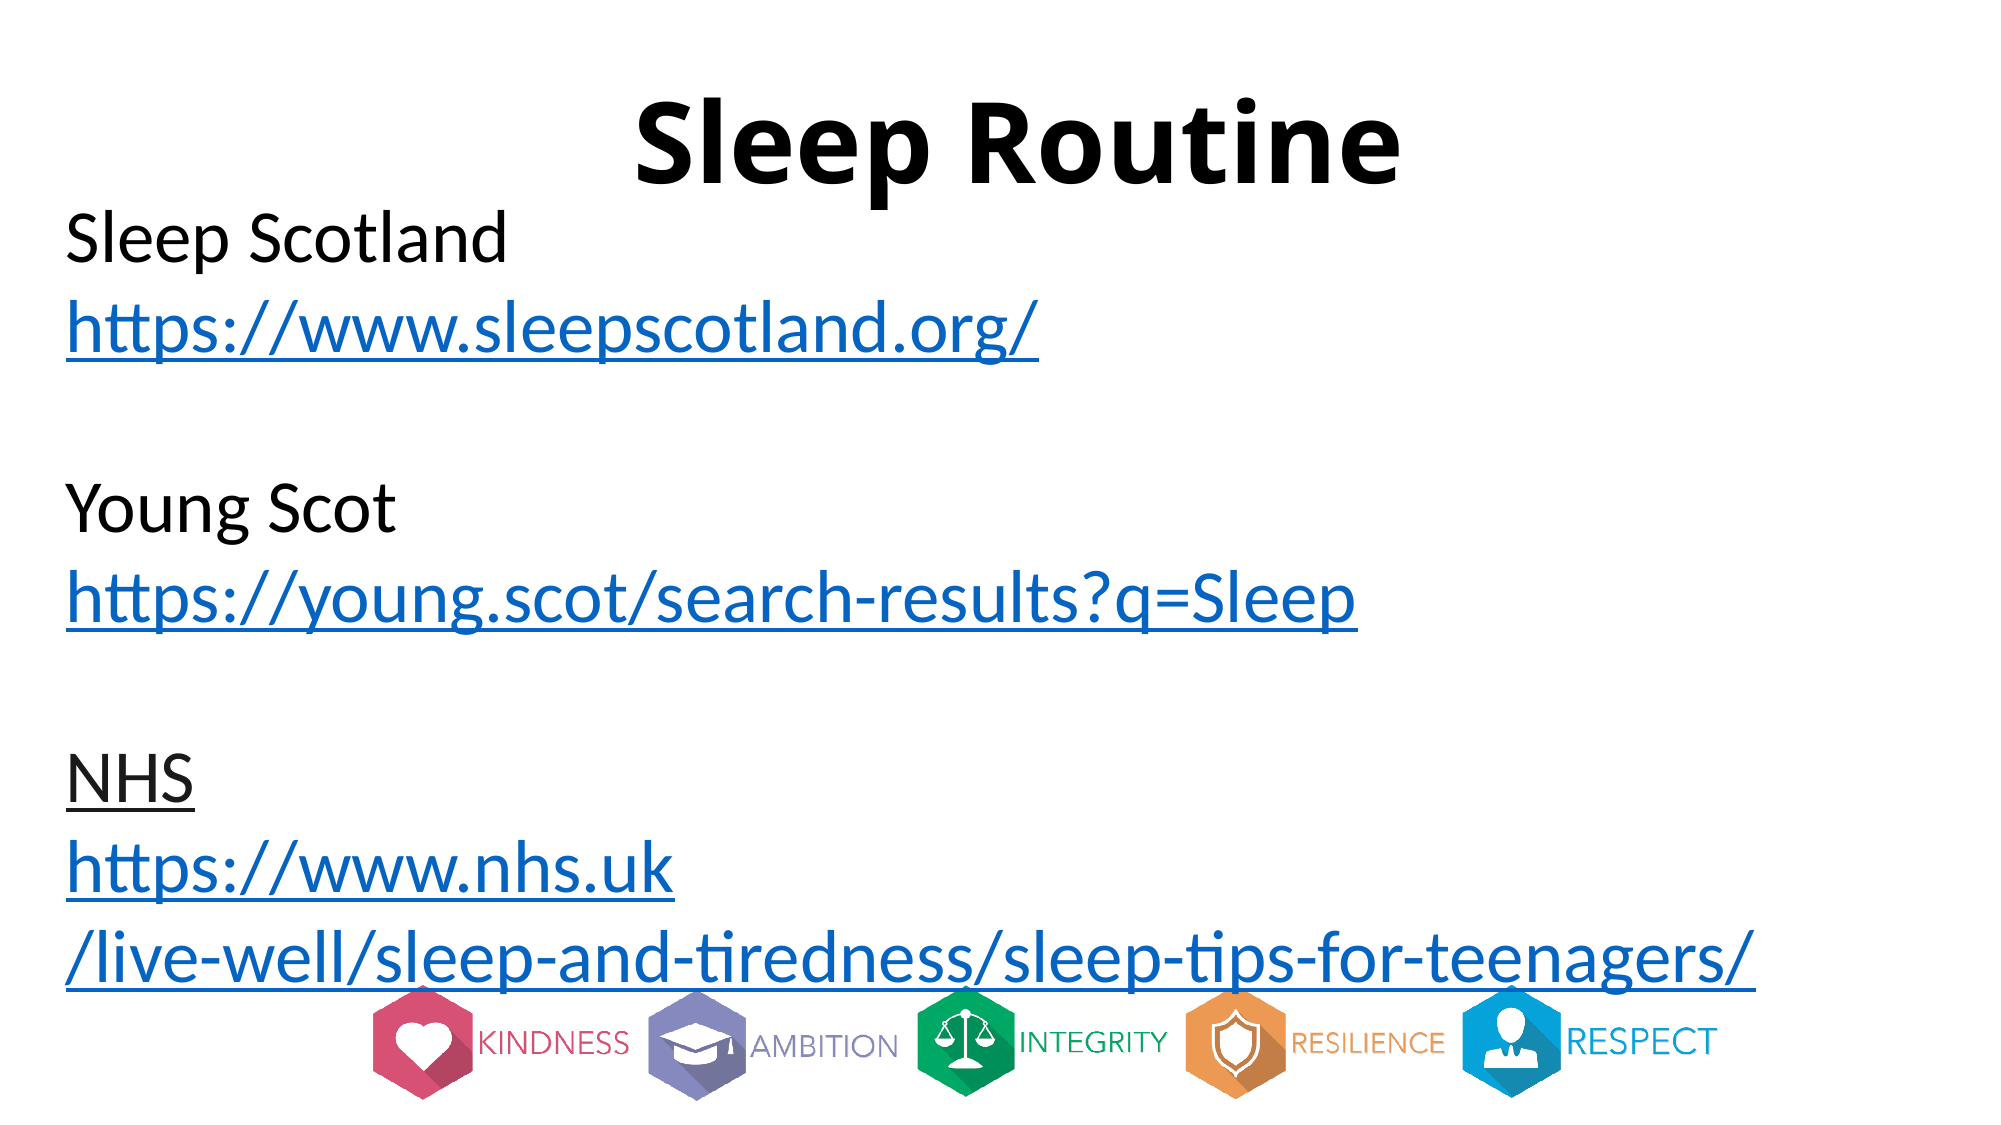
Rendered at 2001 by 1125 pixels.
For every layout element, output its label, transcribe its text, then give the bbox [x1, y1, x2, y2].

title Sleep Routine [156, 54, 1882, 241]
picture [331, 968, 1734, 1125]
text_box Sleep Scotland https://www.sleepscotland.org/ Young Scot https://young.scot/search-results?q=Sleep NHS https://www.nhs.uk/live-well/sleep-and-tiredness/sleep-tips-for-teenagers/ [50, 180, 1812, 1125]
